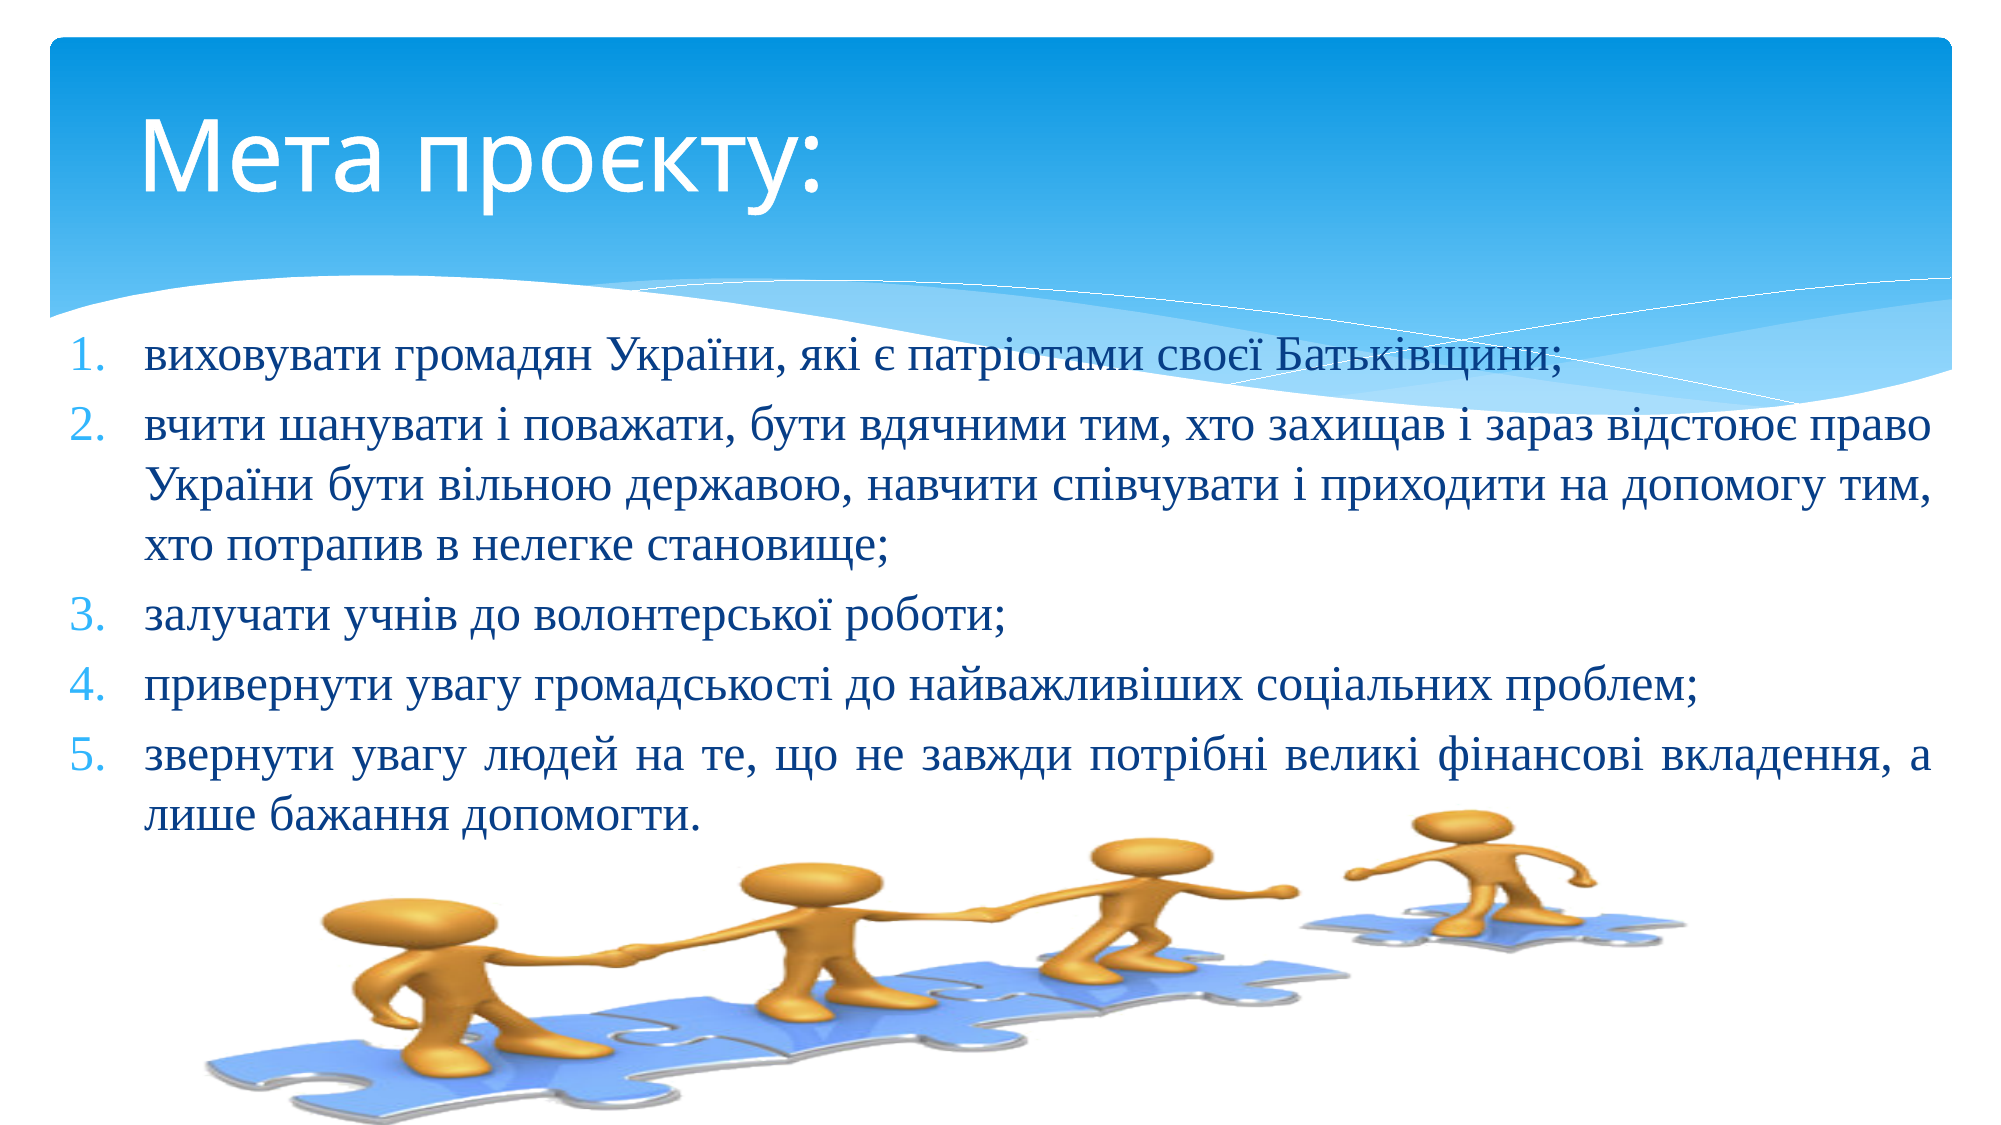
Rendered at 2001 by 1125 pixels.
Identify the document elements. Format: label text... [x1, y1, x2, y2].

list виховувати громадян України, які є патріотами своєї Батьківщини; вчити шанувати і поважати, бути вдячними тим, хто захищав і зараз відстоює право України бути вільною державою, навчити співчувати і приходити на допомогу тим, хто потрапив в нелегке становище; залучати учнів до волонтерської роботи; привернути увагу громадськості до найважливіших соціальних проблем; звернути увагу людей на те, що не завжди потрібні великі фінансові вкладення, а лише бажання допомогти. [54, 312, 1949, 987]
text_box Мета проєкту: [121, 83, 1371, 219]
picture [114, 790, 1756, 1125]
